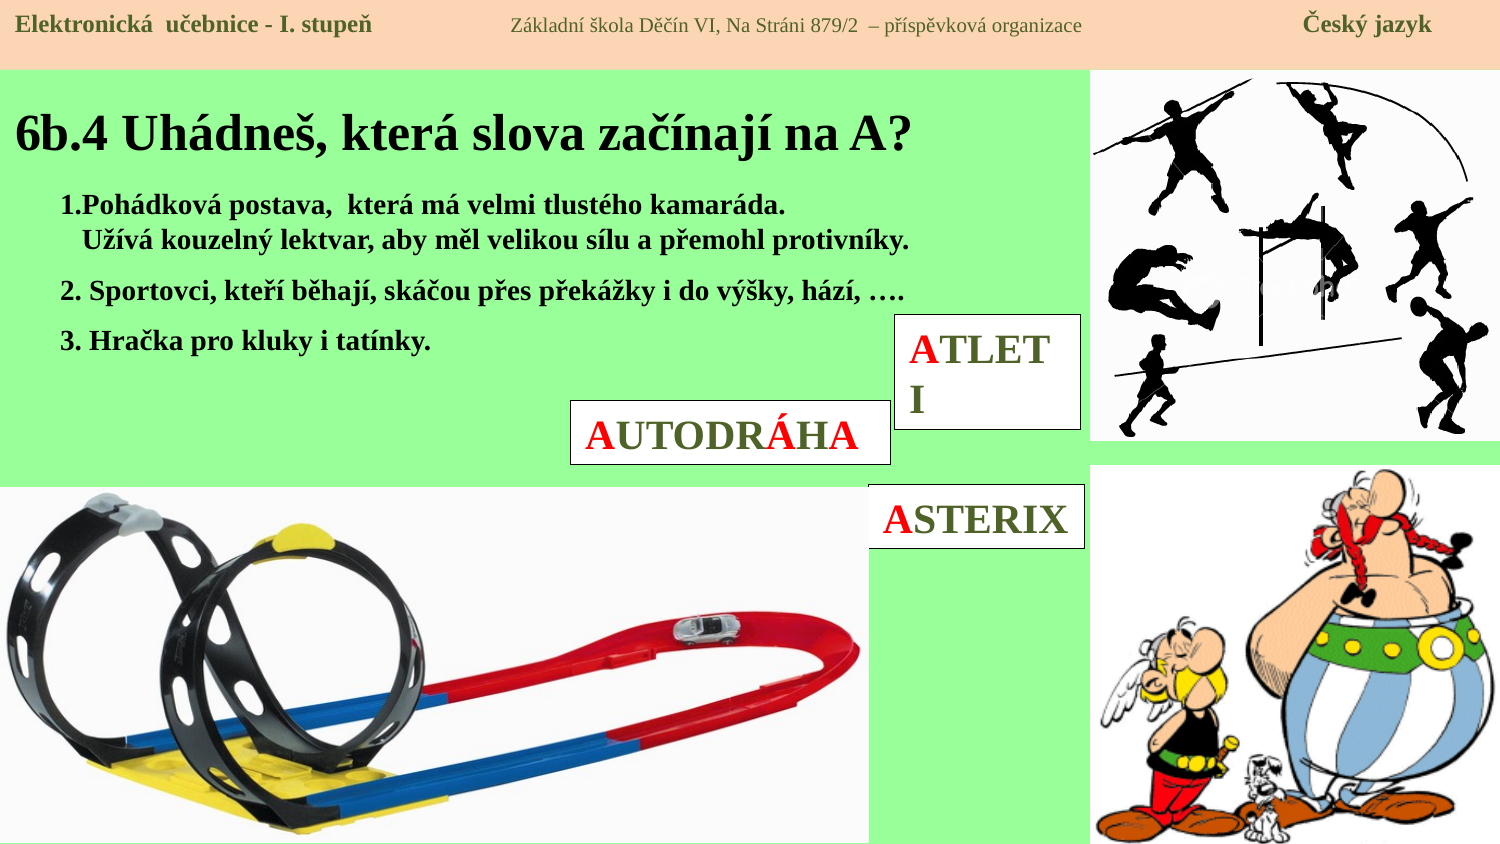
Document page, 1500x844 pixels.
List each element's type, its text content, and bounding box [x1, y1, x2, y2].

title 6b.4 Uhádneš, která slova začínají na A? [0, 80, 988, 179]
picture [1089, 465, 1500, 844]
text_box 1.Pohádková postava, která má velmi tlustého kamaráda. Užívá kouzelný lektvar, aby měl velikou sílu a přemohl protivníky. [45, 177, 988, 263]
picture [1089, 70, 1500, 442]
text_box Elektronická učebnice - I. stupeň Základní škola Děčín VI, Na Stráni 879/2 – příspěvková organizace Český jazyk [0, 0, 1500, 70]
text_box ATLETI [894, 314, 1081, 380]
text_box 3. Hračka pro kluky i tatínky. [45, 313, 452, 364]
text_box 2. Sportovci, kteří běhají, skáčou přes překážky i do výšky, hází, …. [45, 263, 931, 314]
picture [0, 487, 869, 843]
text_box ASTERIX [868, 484, 1084, 549]
text_box AUTODRÁHA [570, 400, 891, 465]
